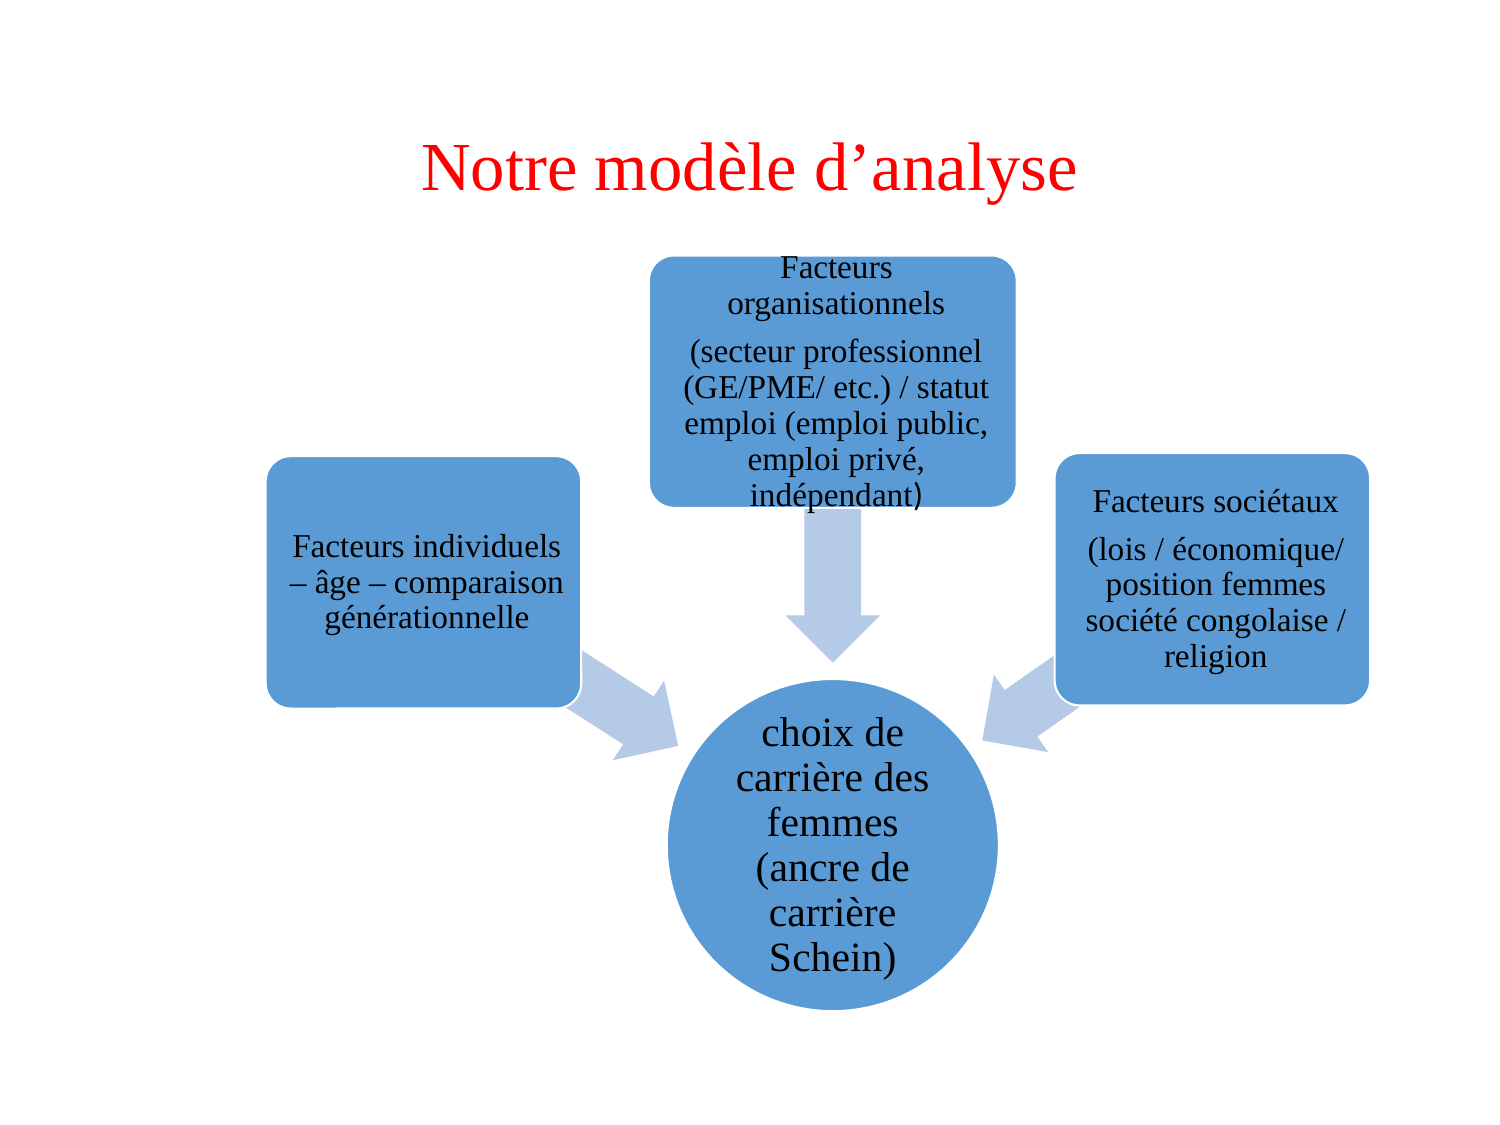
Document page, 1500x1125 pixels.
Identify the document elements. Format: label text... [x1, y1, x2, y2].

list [265, 255, 1400, 1012]
title Notre modèle d’analyse [103, 59, 1397, 278]
